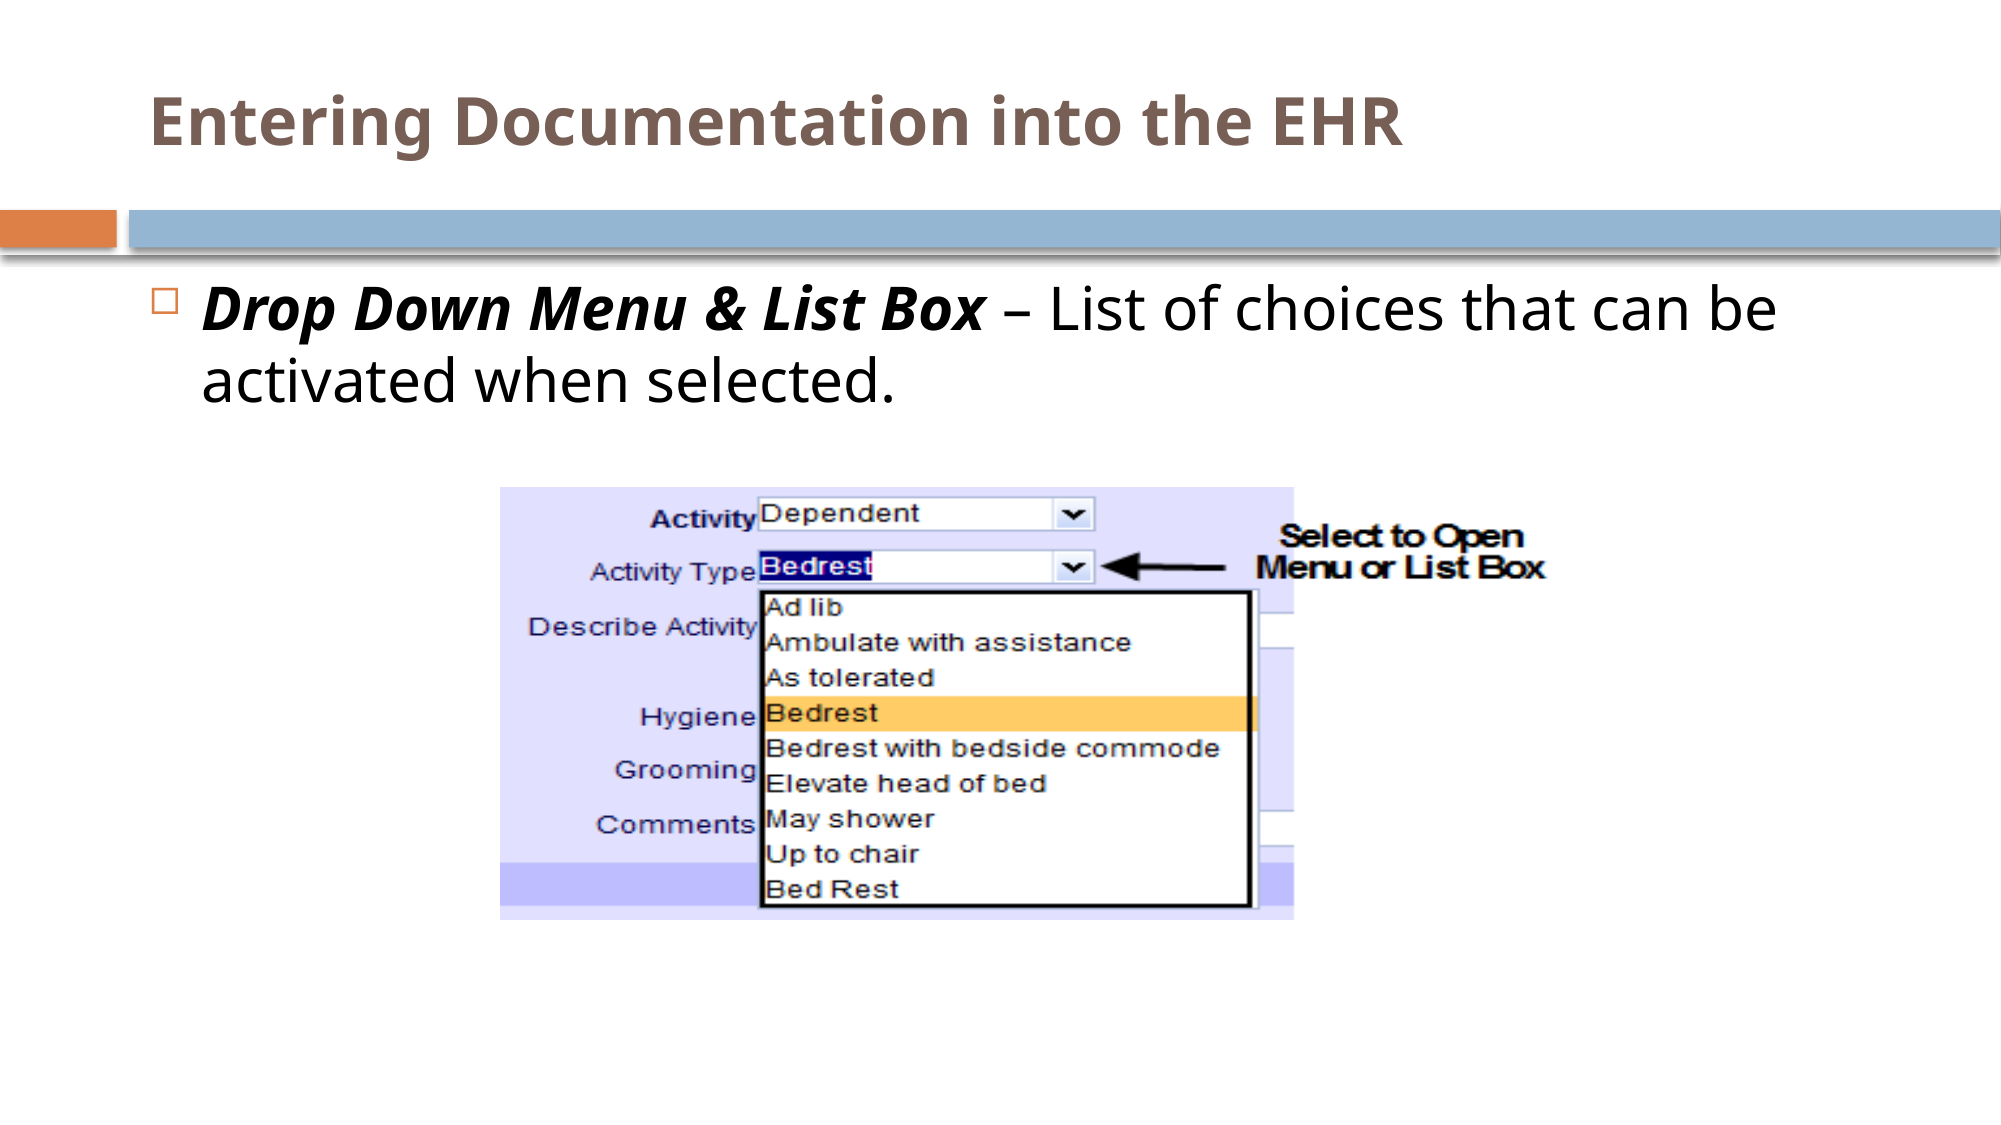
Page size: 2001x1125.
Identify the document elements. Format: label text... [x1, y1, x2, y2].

title Entering Documentation into the EHR [133, 37, 1918, 200]
picture [499, 487, 1571, 920]
list Drop Down Menu & List Box – List of choices that can be activated when selected. [133, 262, 1918, 1000]
